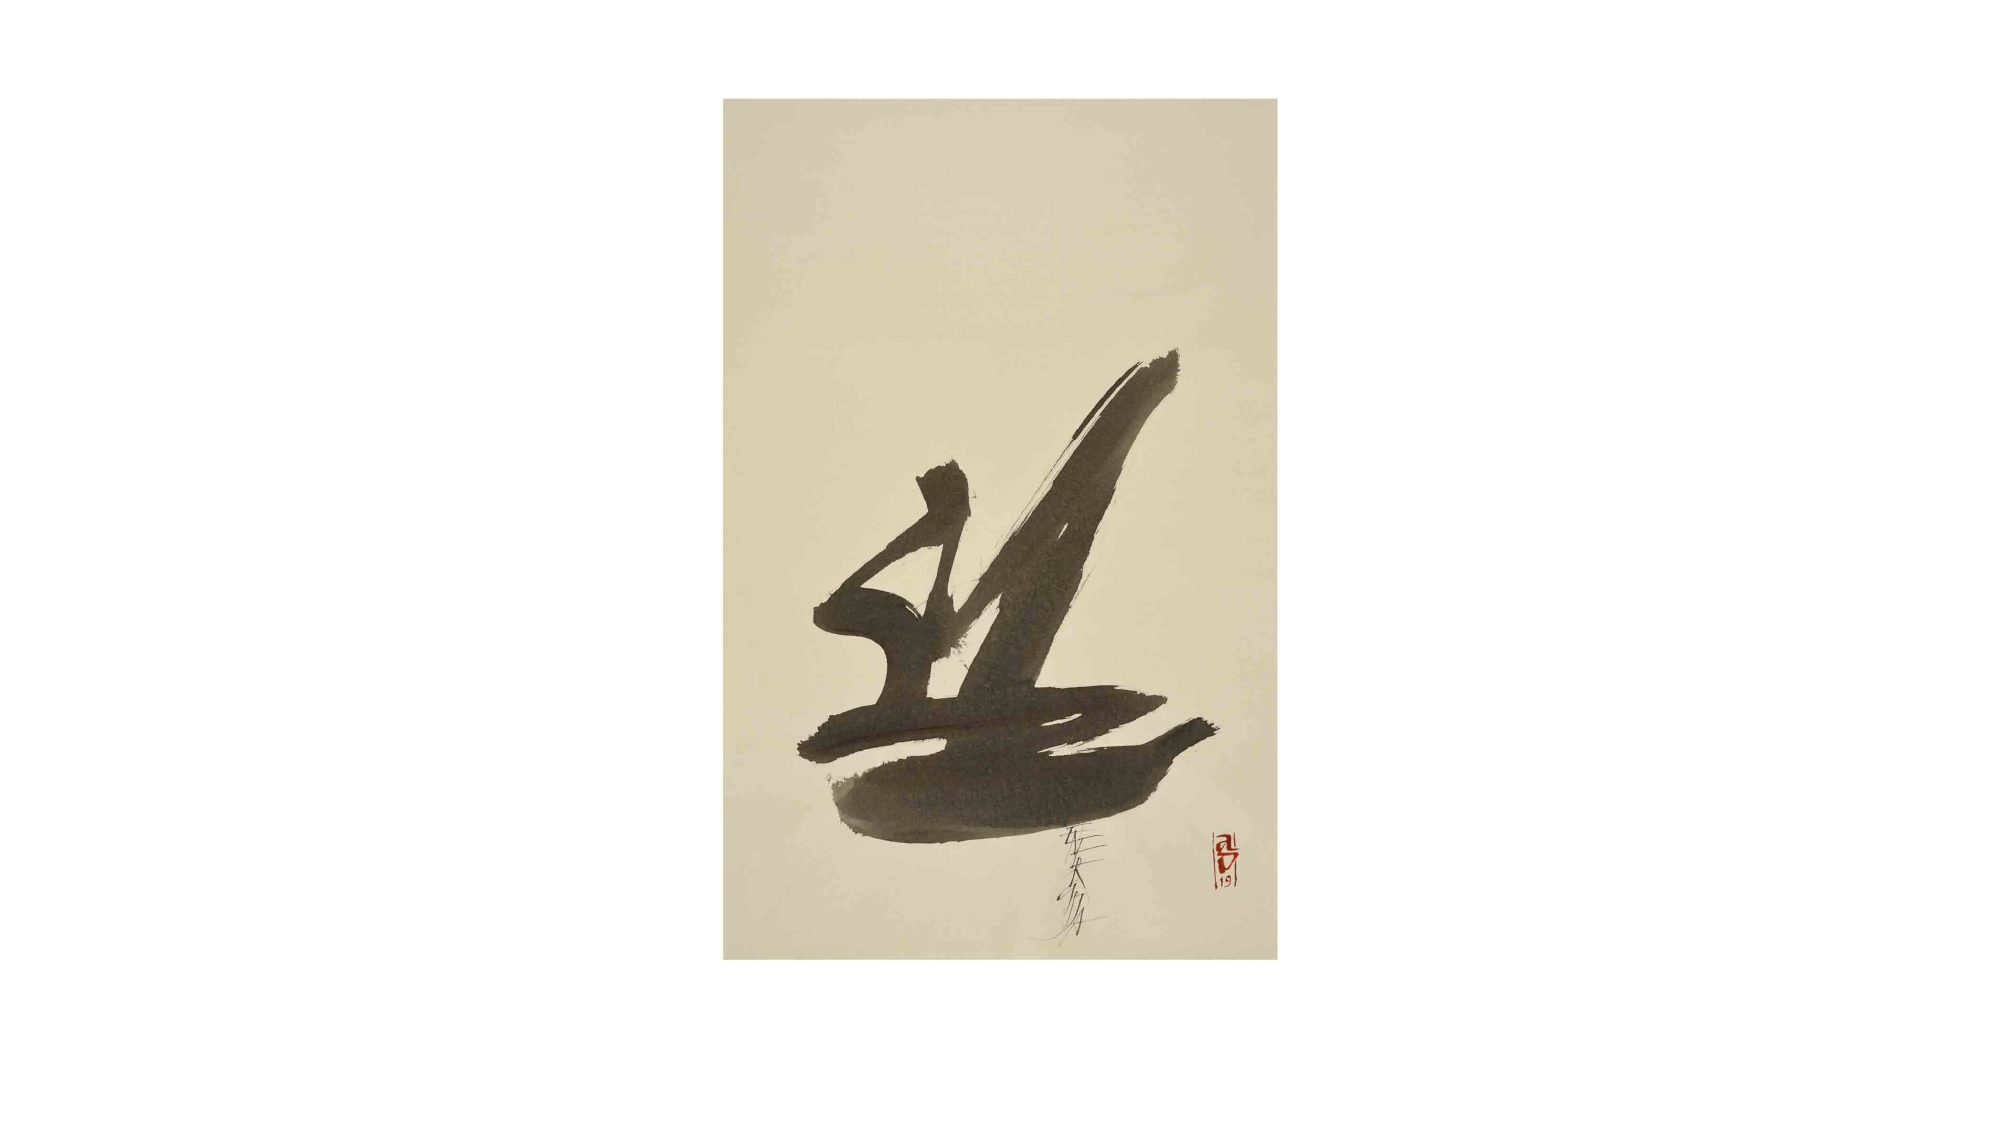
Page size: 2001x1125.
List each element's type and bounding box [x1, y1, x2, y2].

picture [602, 0, 1398, 1125]
